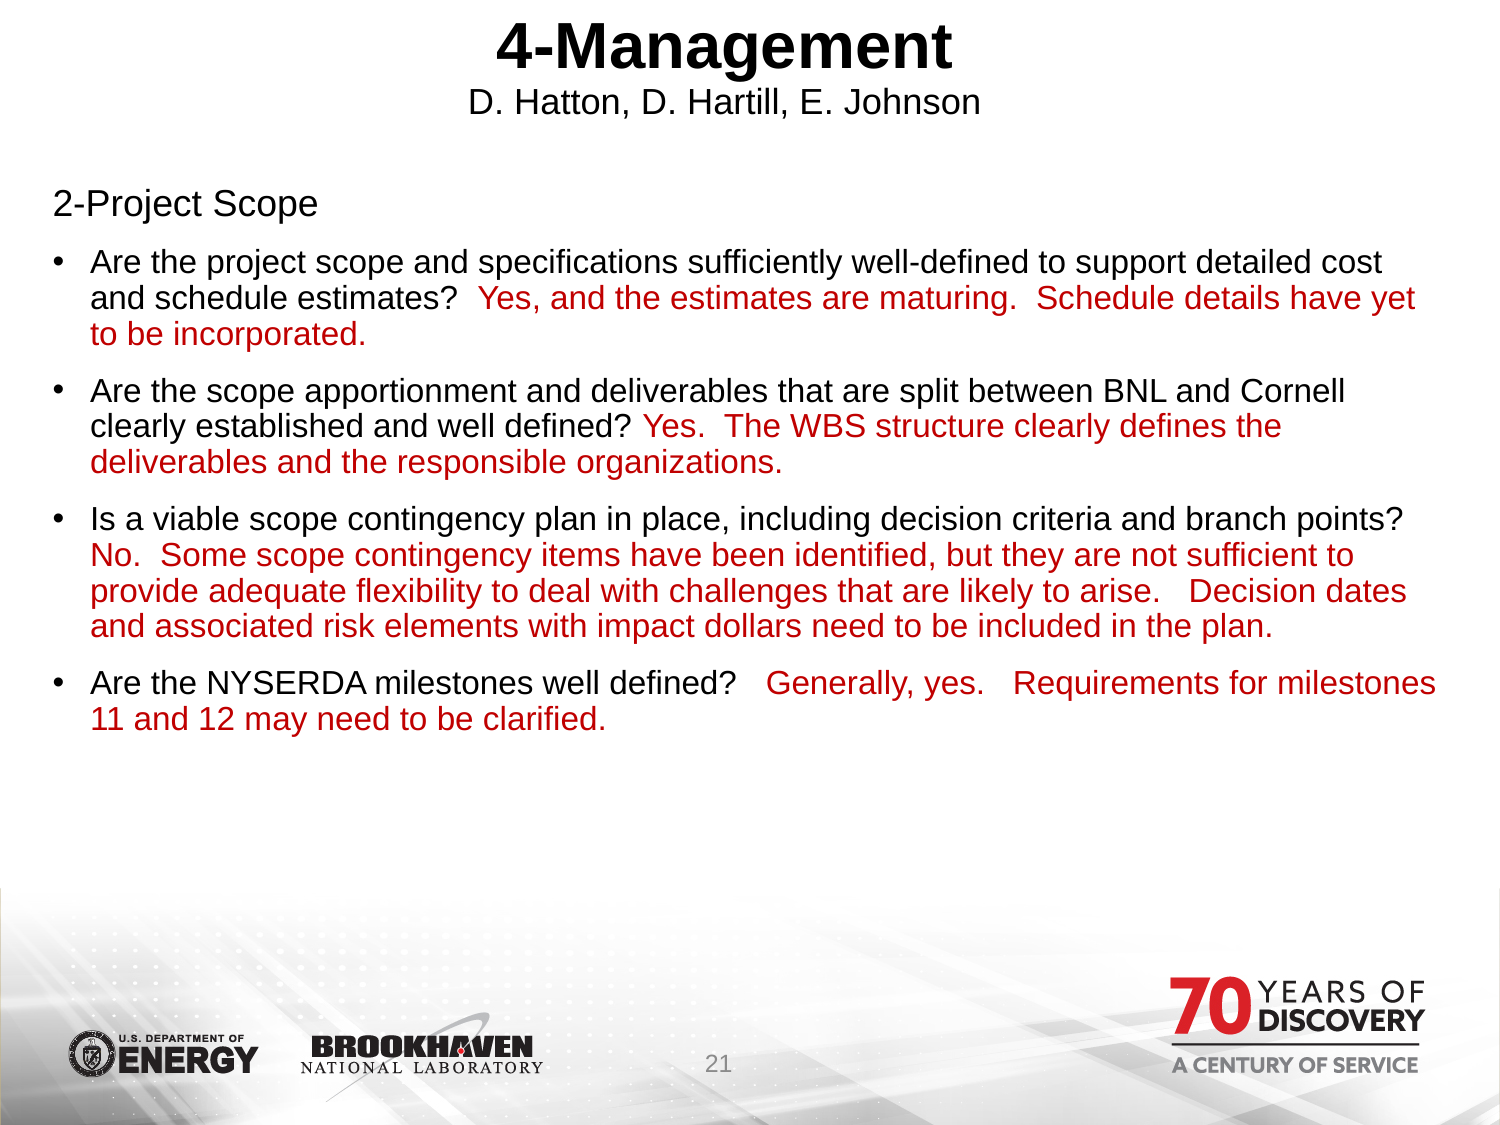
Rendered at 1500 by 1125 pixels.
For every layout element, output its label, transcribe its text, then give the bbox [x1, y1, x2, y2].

slide_number 21 [637, 1025, 800, 1100]
picture [0, 0, 1500, 1125]
title 4-Management D. Hatton, D. Hartill, E. Johnson [50, 4, 1400, 130]
list 2-Project Scope Are the project scope and specifications sufficiently well-defined to support detailed cost and schedule estimates? Yes, and the estimates are maturing. Schedule details have yet to be incorporated. Are the scope apportionment and deliverables that are split between BNL and Cornell clearly established and well defined? Yes. The WBS structure clearly defines the deliverables and the responsible organizations. Is a viable scope contingency plan in place, including decision criteria and branch points? No. Some scope contingency items have been identified, but they are not sufficient to provide adequate flexibility to deal with challenges that are likely to arise. Decision dates and associated risk elements with impact dollars need to be included in the plan. Are the NYSERDA milestones well defined? Generally, yes. Requirements for milestones 11 and 12 may need to be clarified. [37, 176, 1463, 1102]
